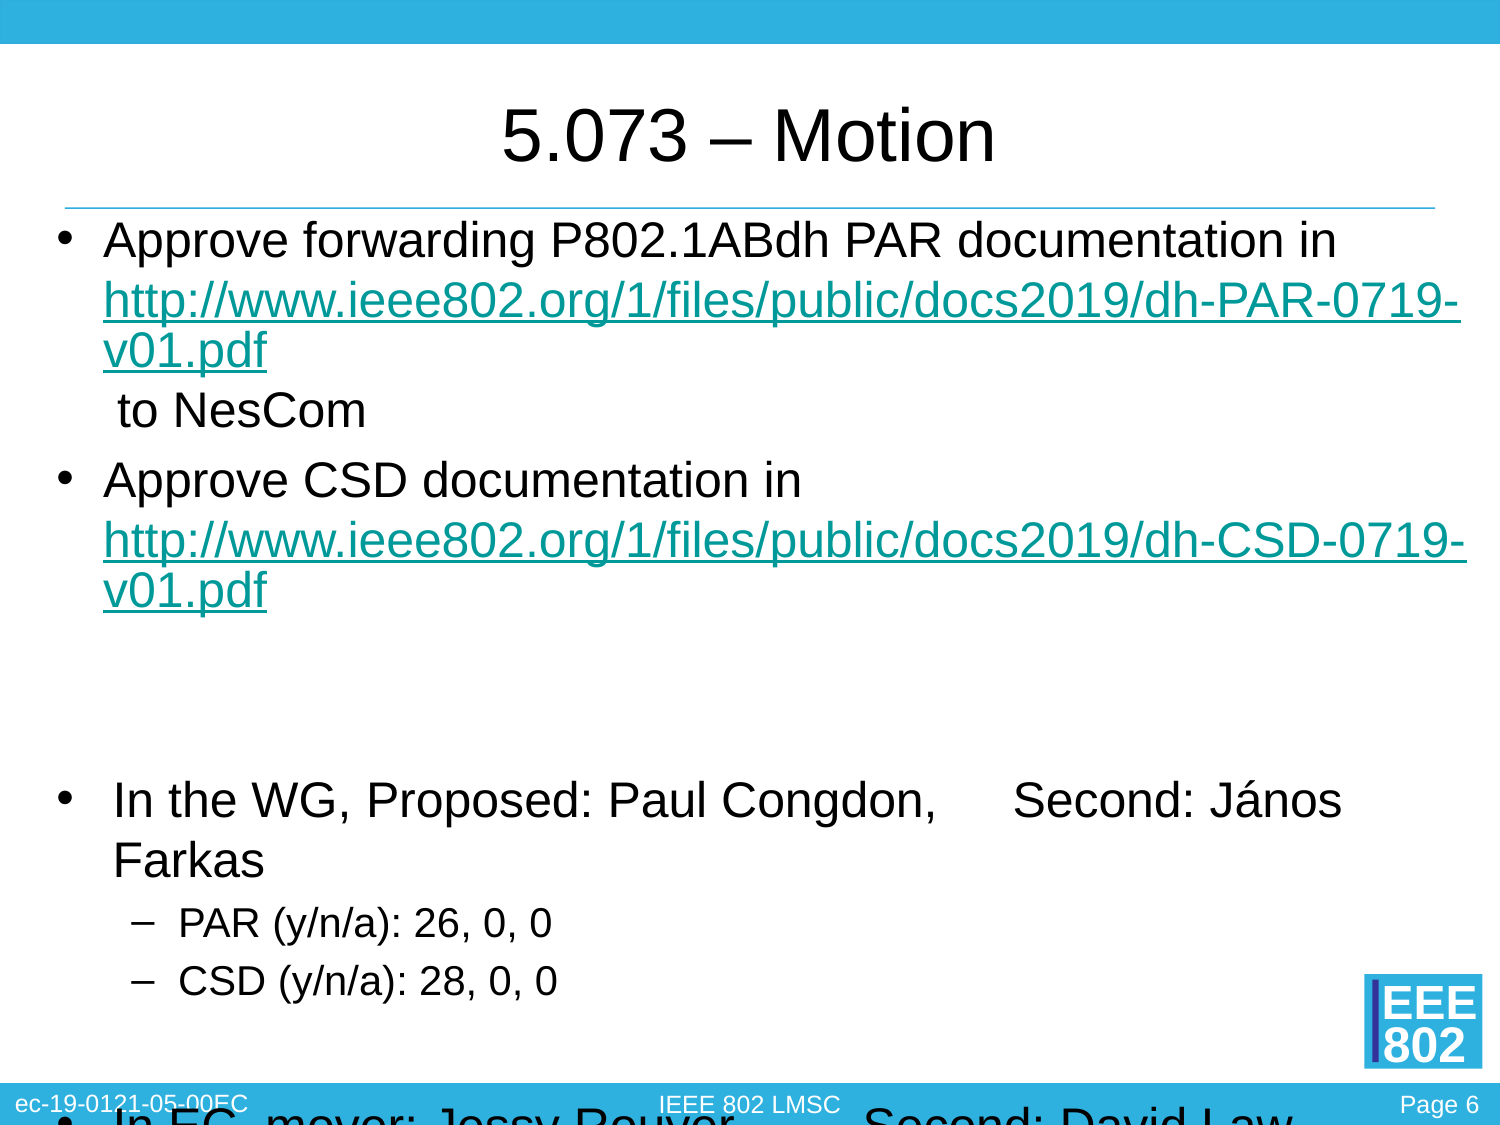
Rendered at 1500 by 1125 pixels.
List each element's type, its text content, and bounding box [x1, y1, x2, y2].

list Approve forwarding P802.1ABdh PAR documentation in http://www.ieee802.org/1/files/public/docs2019/dh-PAR-0719-v01.pdf to NesCom Approve CSD documentation in http://www.ieee802.org/1/files/public/docs2019/dh-CSD-0719-v01.pdf In the WG, Proposed: Paul Congdon, Second: János Farkas PAR (y/n/a): 26, 0, 0 CSD (y/n/a): 28, 0, 0 In EC, mover: Jessy Rouyer Second: David Law (y/n/a): <y>, <n>, <a> [41, 200, 1488, 1018]
title 5.073 – Motion [75, 66, 1425, 197]
